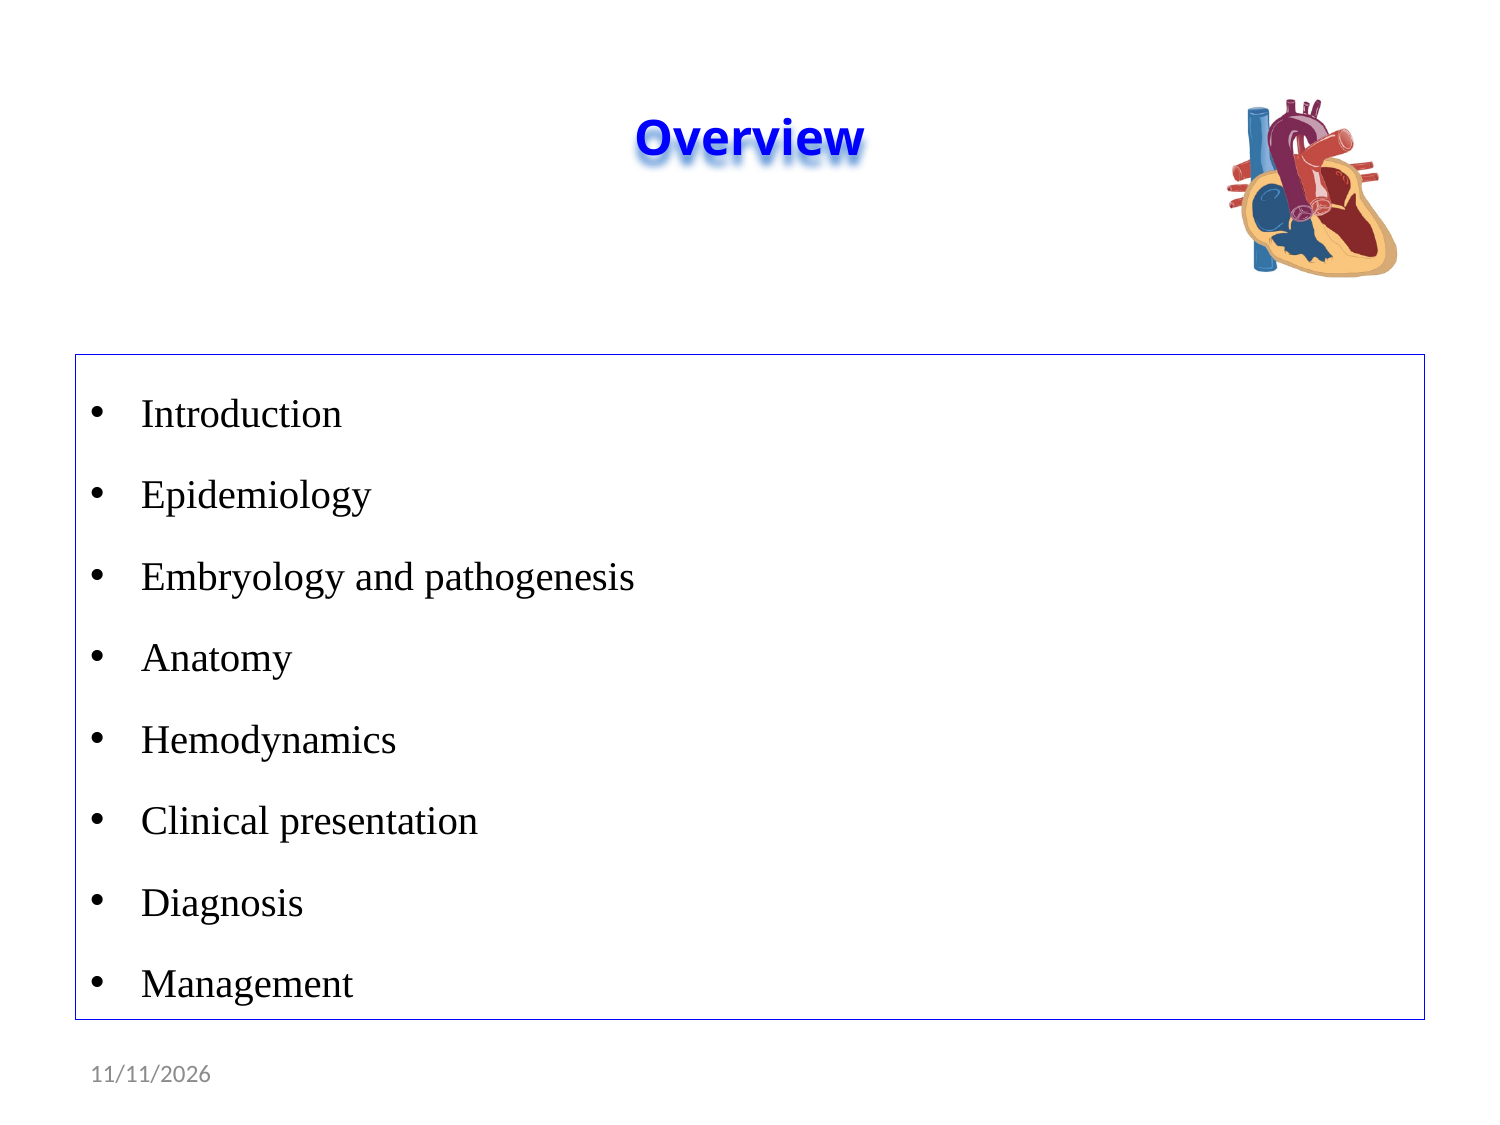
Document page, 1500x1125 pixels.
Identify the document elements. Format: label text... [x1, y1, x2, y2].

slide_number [75, 1042, 425, 1103]
title Overview [75, 45, 1425, 233]
list Introduction Epidemiology Embryology and pathogenesis Anatomy Hemodynamics Clinical presentation Diagnosis Management [75, 354, 1425, 1020]
picture [1206, 93, 1424, 282]
